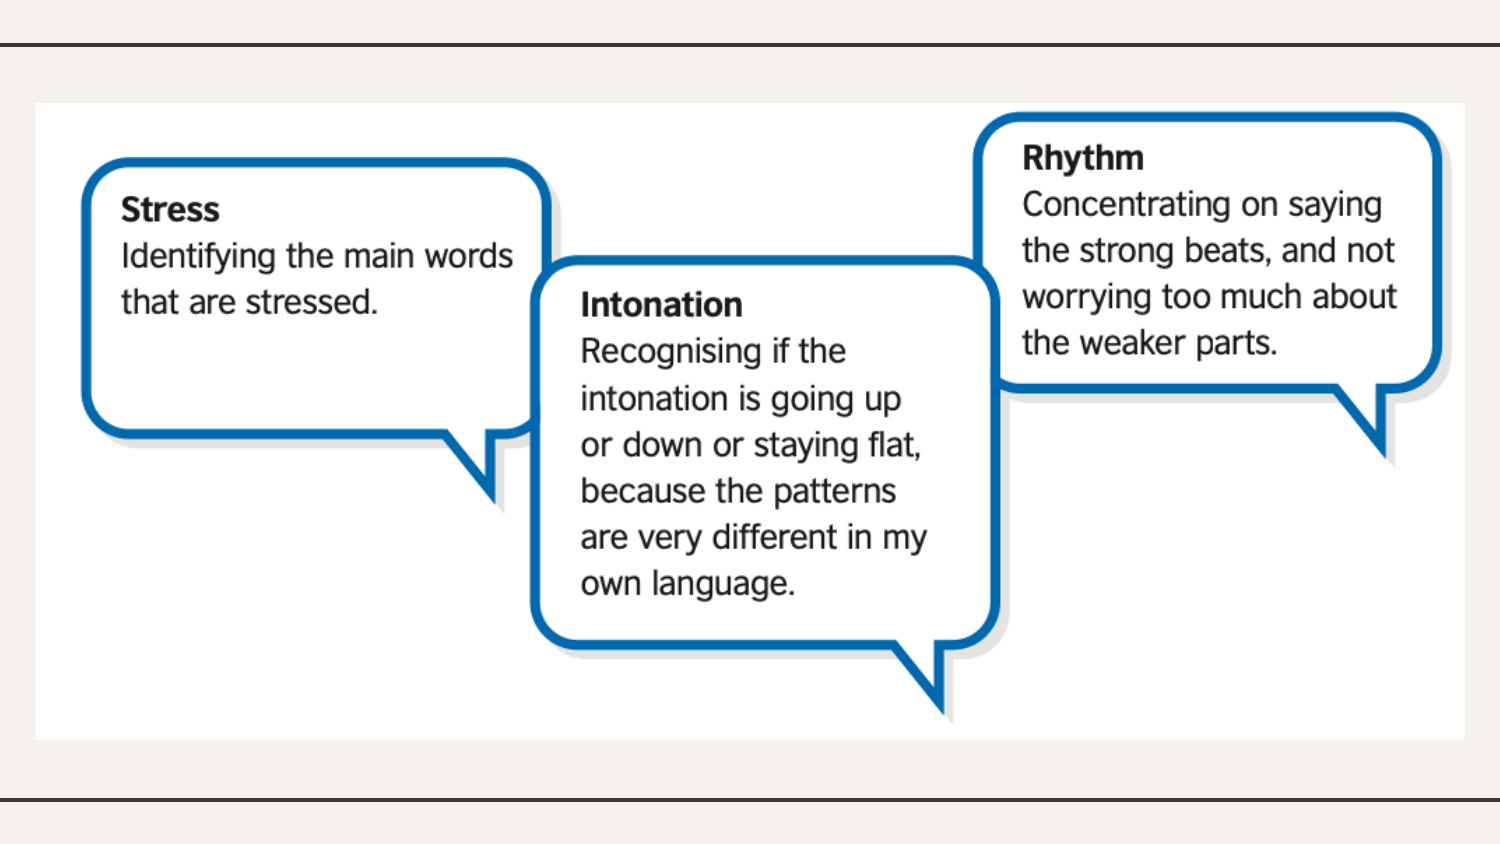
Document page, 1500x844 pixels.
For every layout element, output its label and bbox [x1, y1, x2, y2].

picture [34, 103, 1465, 741]
